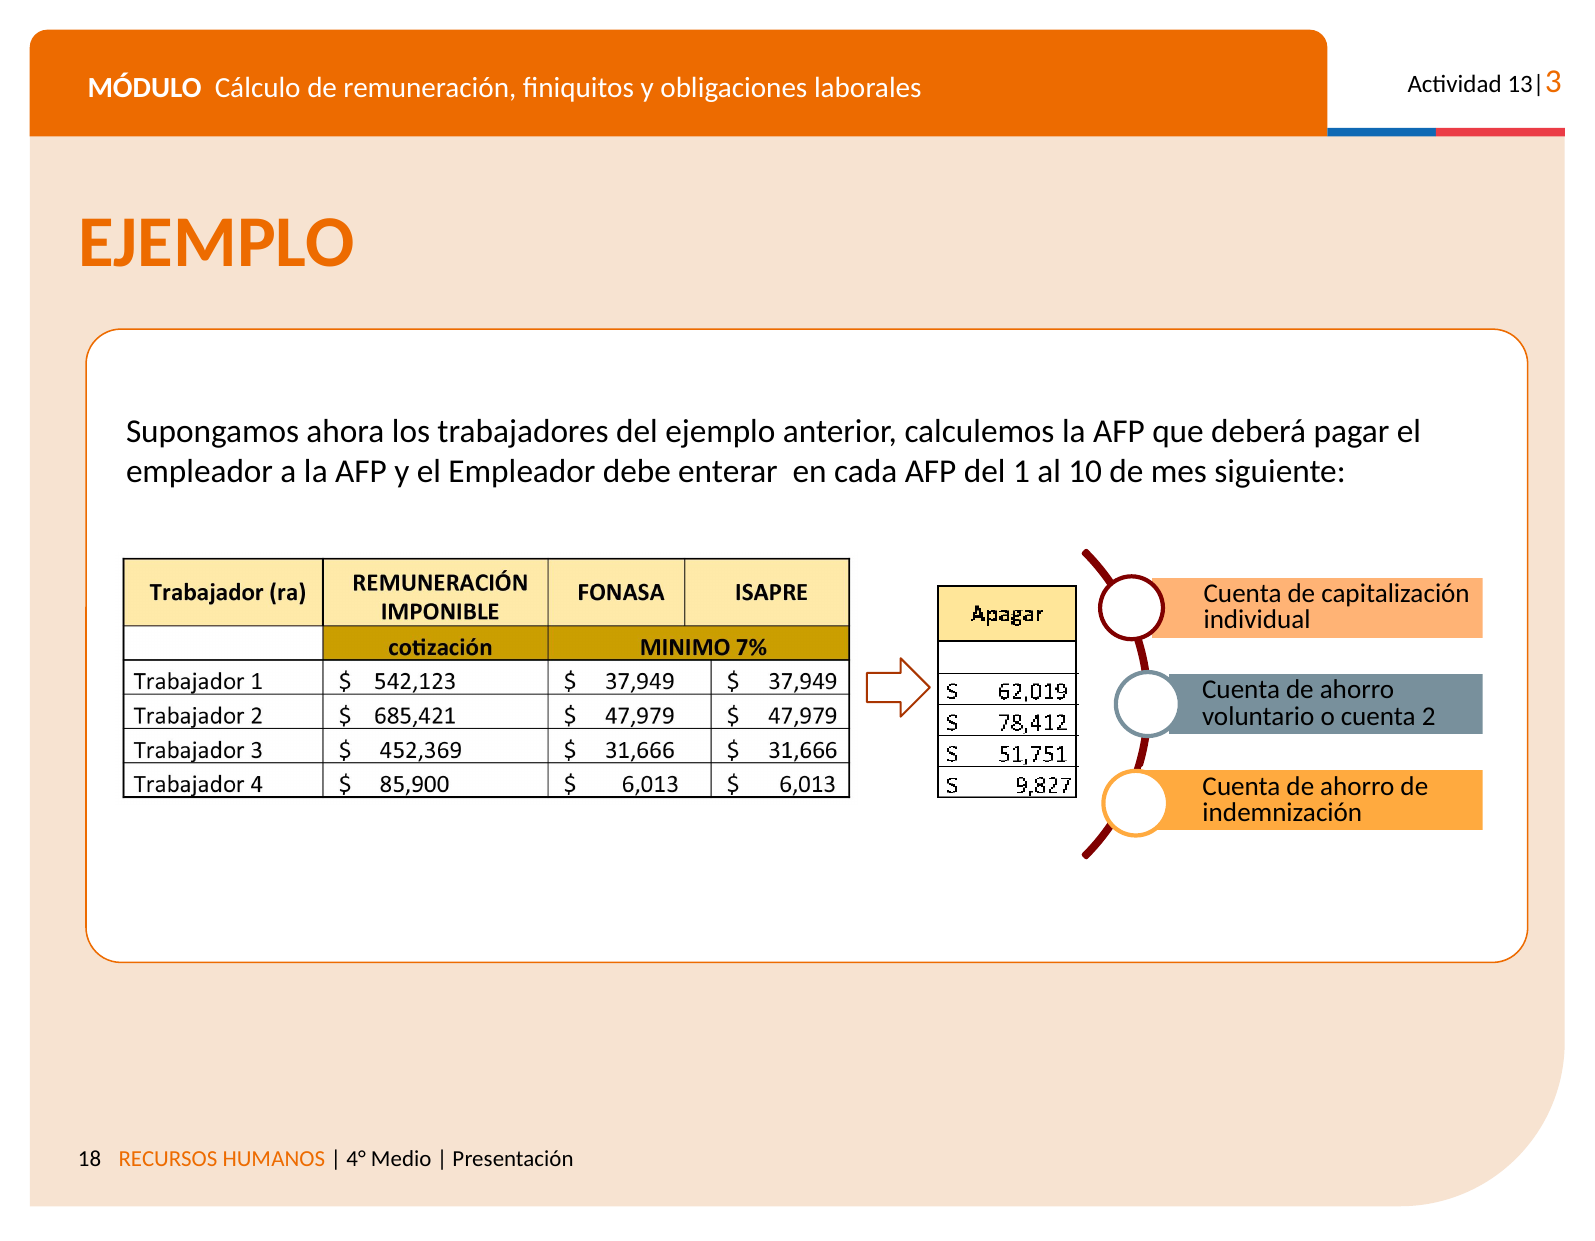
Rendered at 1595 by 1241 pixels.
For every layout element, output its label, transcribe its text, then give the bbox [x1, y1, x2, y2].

text_box [1526, 575, 1595, 661]
text_box [85, 329, 1528, 963]
text_box Supongamos ahora los trabajadores del ejemplo anterior, calculemos la AFP que deberá pagar el empleador a la AFP y el Empleador debe enterar en cada AFP del 1 al 10 de mes siguiente: [111, 402, 1482, 488]
text_box [840, 263, 1595, 370]
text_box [114, 487, 1520, 921]
text_box EJEMPLO [63, 186, 1595, 289]
